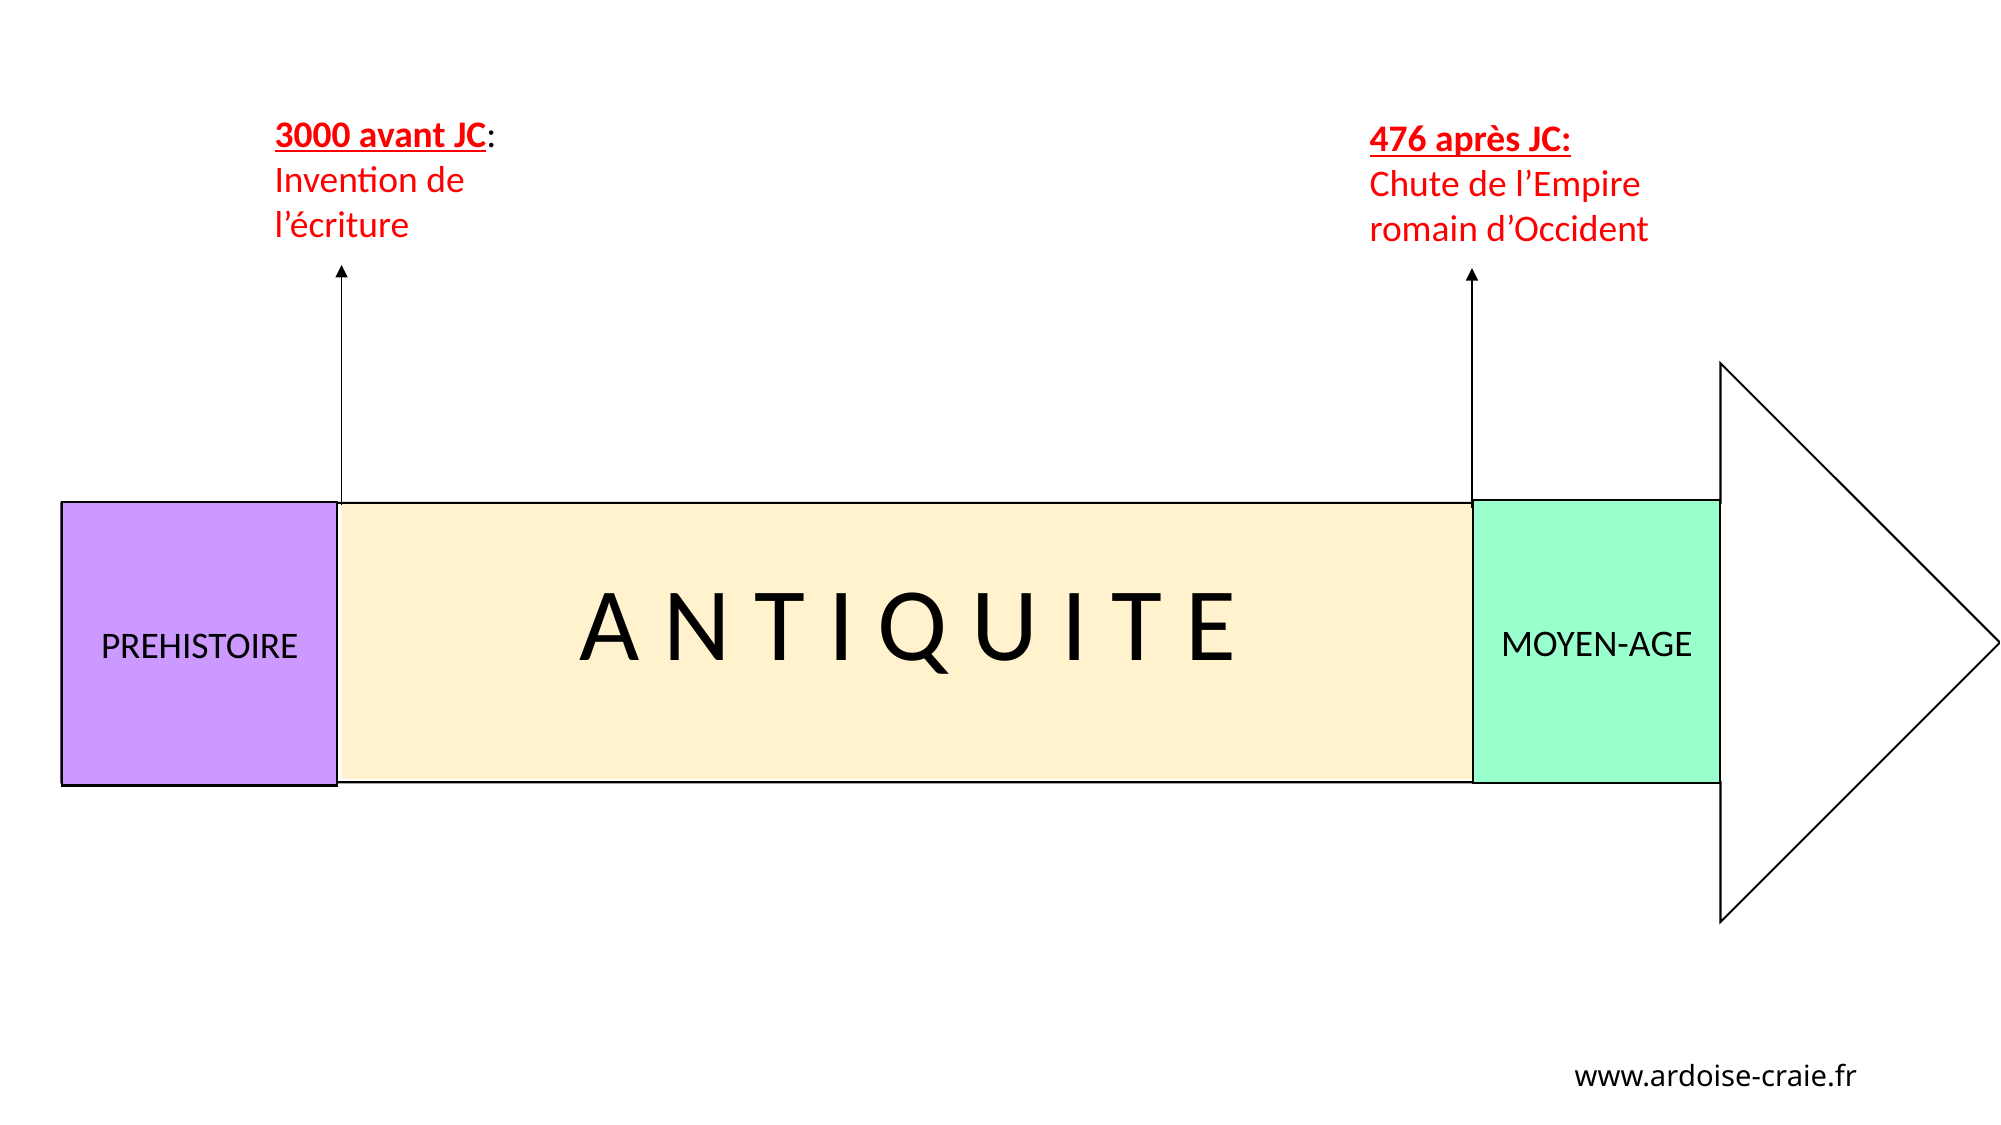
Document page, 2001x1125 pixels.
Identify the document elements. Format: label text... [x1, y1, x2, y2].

text_box PREHISTOIRE [61, 501, 338, 787]
text_box 476 après JC: Chute de l’Empire romain d’Occident [1354, 106, 1694, 257]
text_box [338, 501, 1472, 784]
text_box www.ardoise-craie.fr [1559, 1049, 1872, 1100]
text_box A N T I Q U I T E [341, 504, 1472, 779]
text_box [1719, 360, 2000, 925]
text_box 3000 avant JC: Invention de l’écriture [259, 102, 599, 253]
text_box MOYEN-AGE [1472, 499, 1721, 784]
